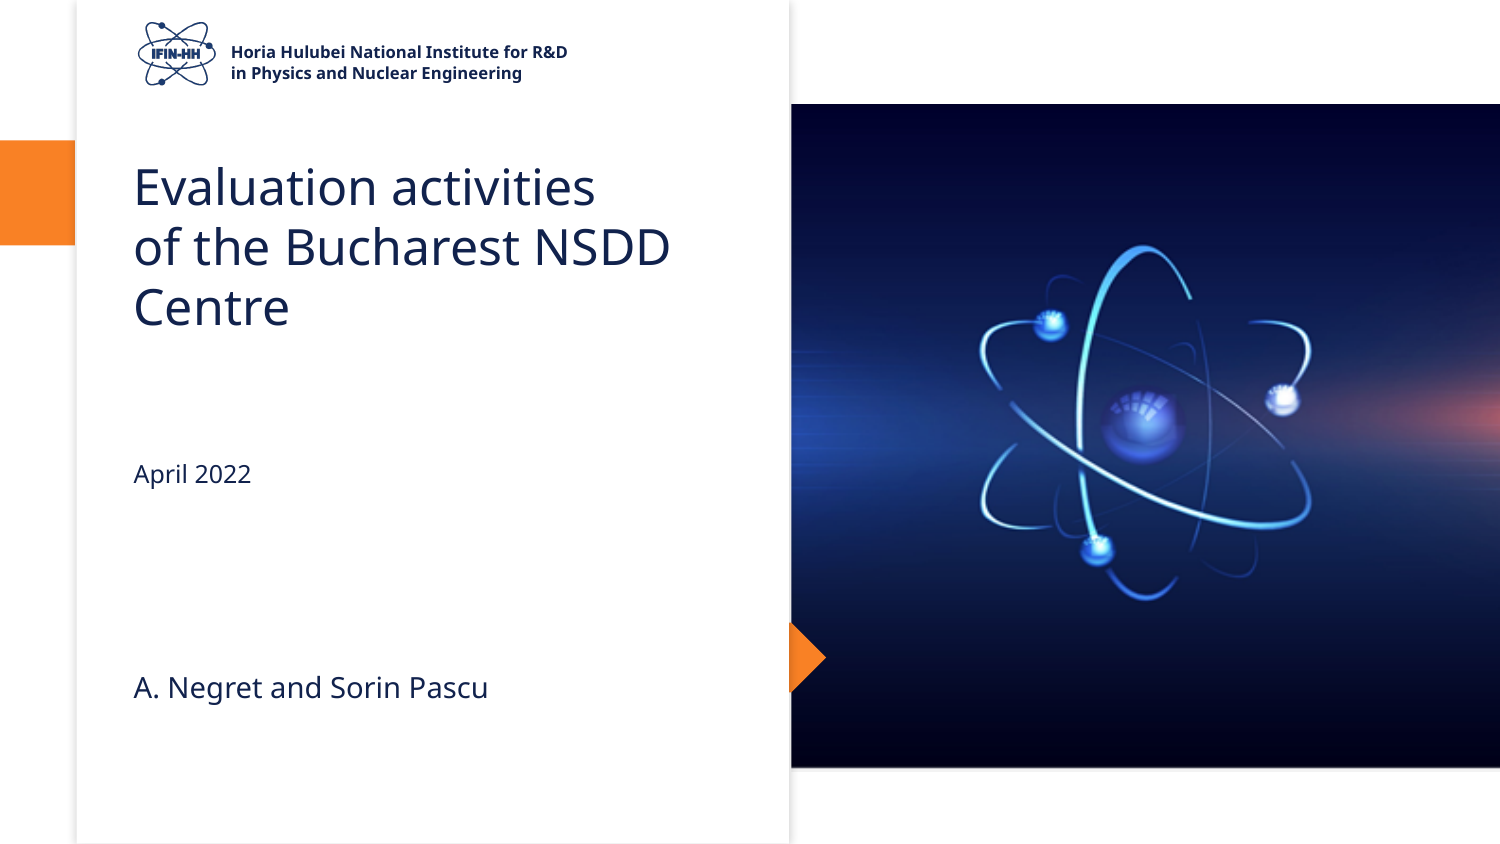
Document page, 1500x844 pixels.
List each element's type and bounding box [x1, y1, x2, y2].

picture [118, 0, 235, 113]
text_box [76, 0, 827, 844]
text_box [831, 104, 1500, 772]
